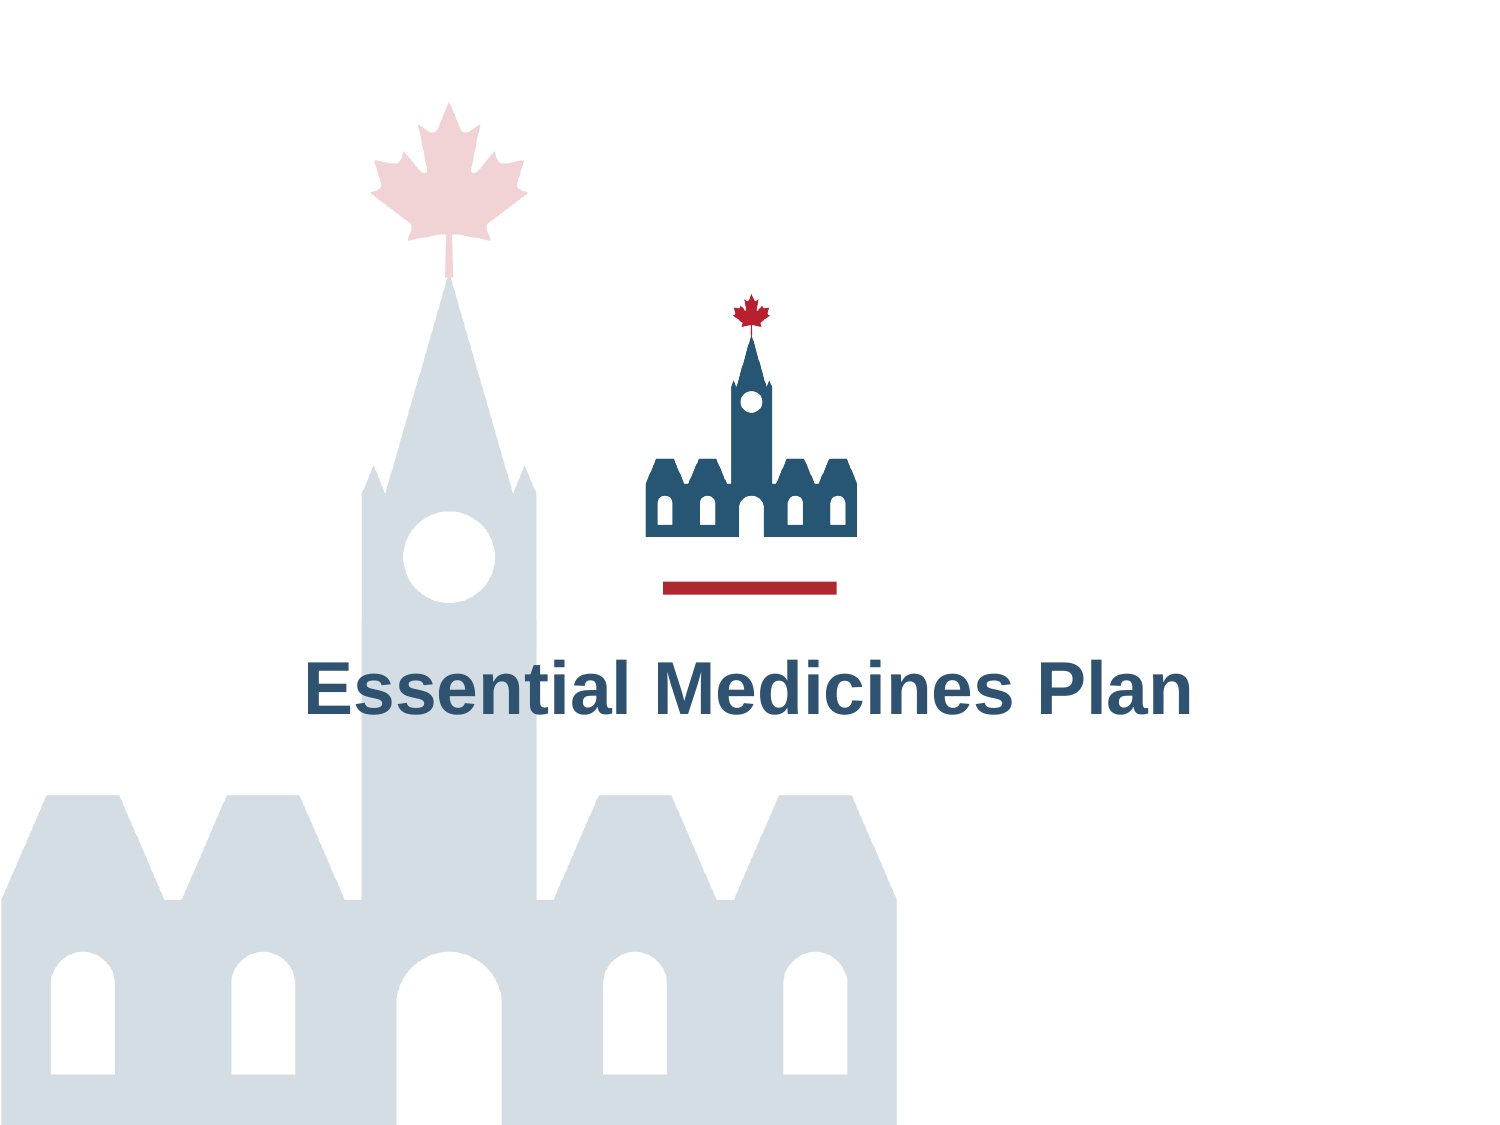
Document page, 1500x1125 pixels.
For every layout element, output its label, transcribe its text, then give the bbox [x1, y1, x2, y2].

title Essential Medicines Plan [102, 642, 1397, 910]
picture [645, 293, 857, 537]
